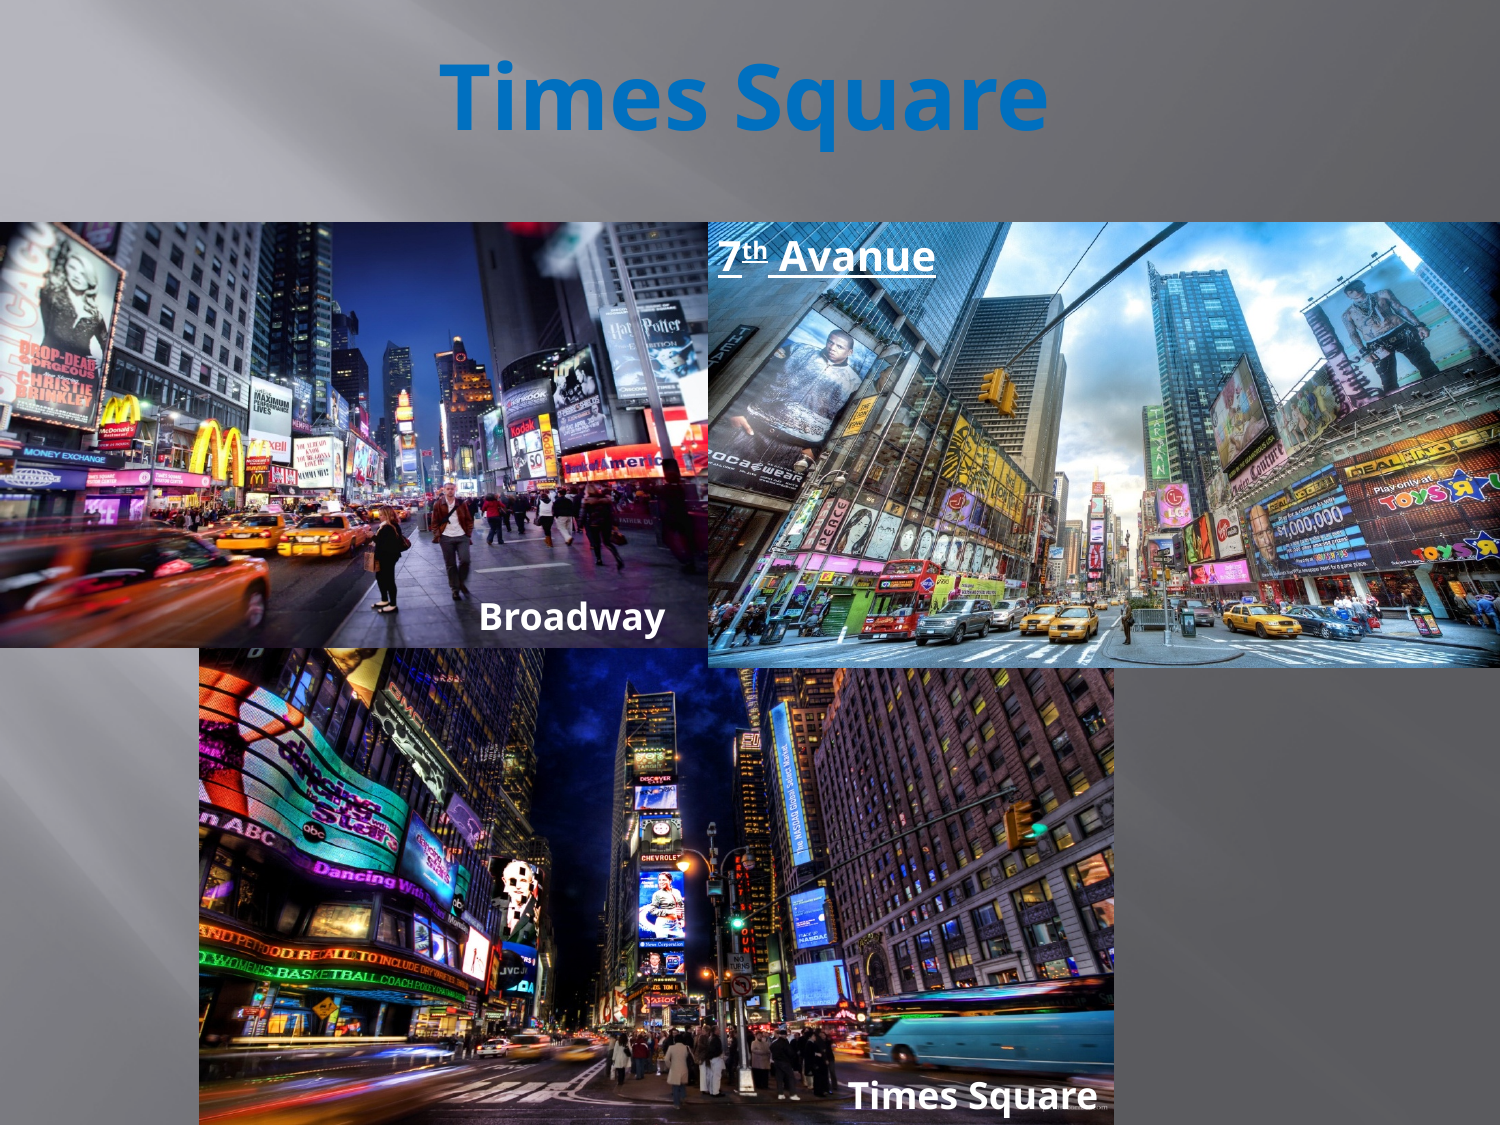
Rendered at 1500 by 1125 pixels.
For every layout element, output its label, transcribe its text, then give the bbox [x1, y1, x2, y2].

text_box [0, 222, 707, 648]
title Times Square [70, 0, 1421, 188]
picture [198, 222, 1500, 1125]
